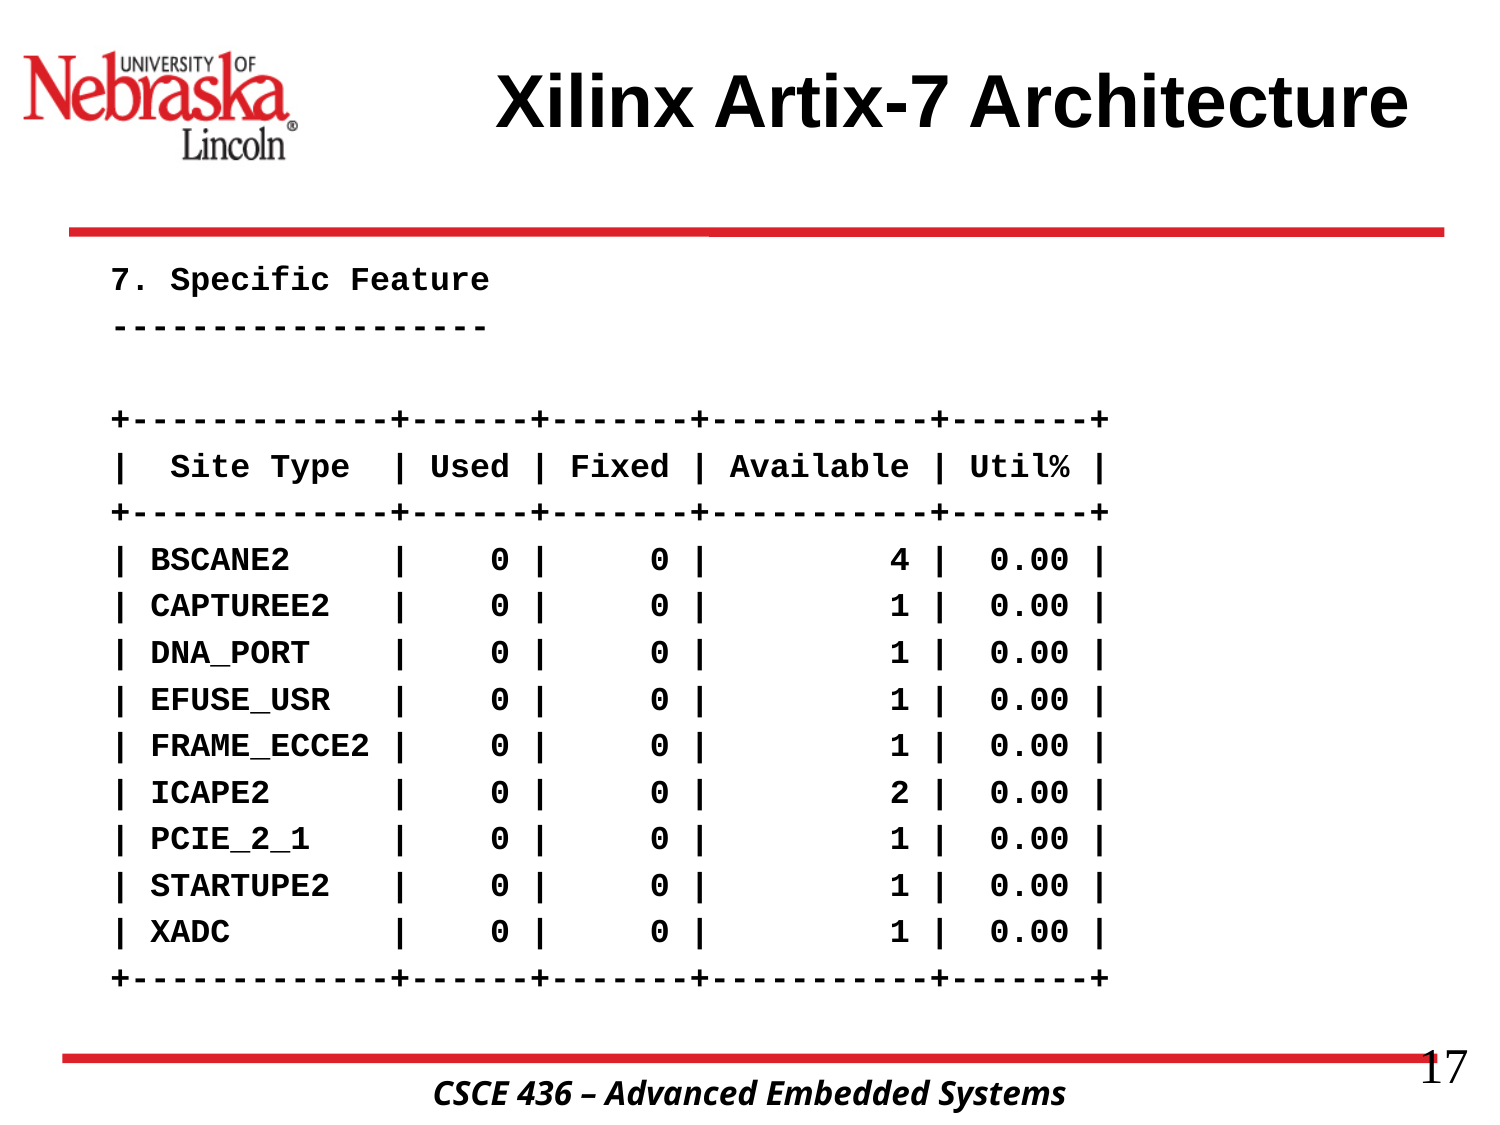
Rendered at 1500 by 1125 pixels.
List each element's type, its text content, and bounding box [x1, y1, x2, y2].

list 7. Specific Feature ------------------- +-------------+------+-------+-----------+-------+ | Site Type | Used | Fixed | Available | Util% | +-------------+------+-------+-----------+-------+ | BSCANE2 | 0 | 0 | 4 | 0.00 | | CAPTUREE2 | 0 | 0 | 1 | 0.00 | | DNA_PORT | 0 | 0 | 1 | 0.00 | | EFUSE_USR | 0 | 0 | 1 | 0.00 | | FRAME_ECCE2 | 0 | 0 | 1 | 0.00 | | ICAPE2 | 0 | 0 | 2 | 0.00 | | PCIE_2_1 | 0 | 0 | 1 | 0.00 | | STARTUPE2 | 0 | 0 | 1 | 0.00 | | XADC | 0 | 0 | 1 | 0.00 | +-------------+------+-------+-----------+-------+ [95, 249, 1430, 960]
title Xilinx Artix-7 Architecture [313, 12, 1427, 201]
picture [1, 32, 313, 181]
slide_number 17 [1133, 1025, 1484, 1105]
